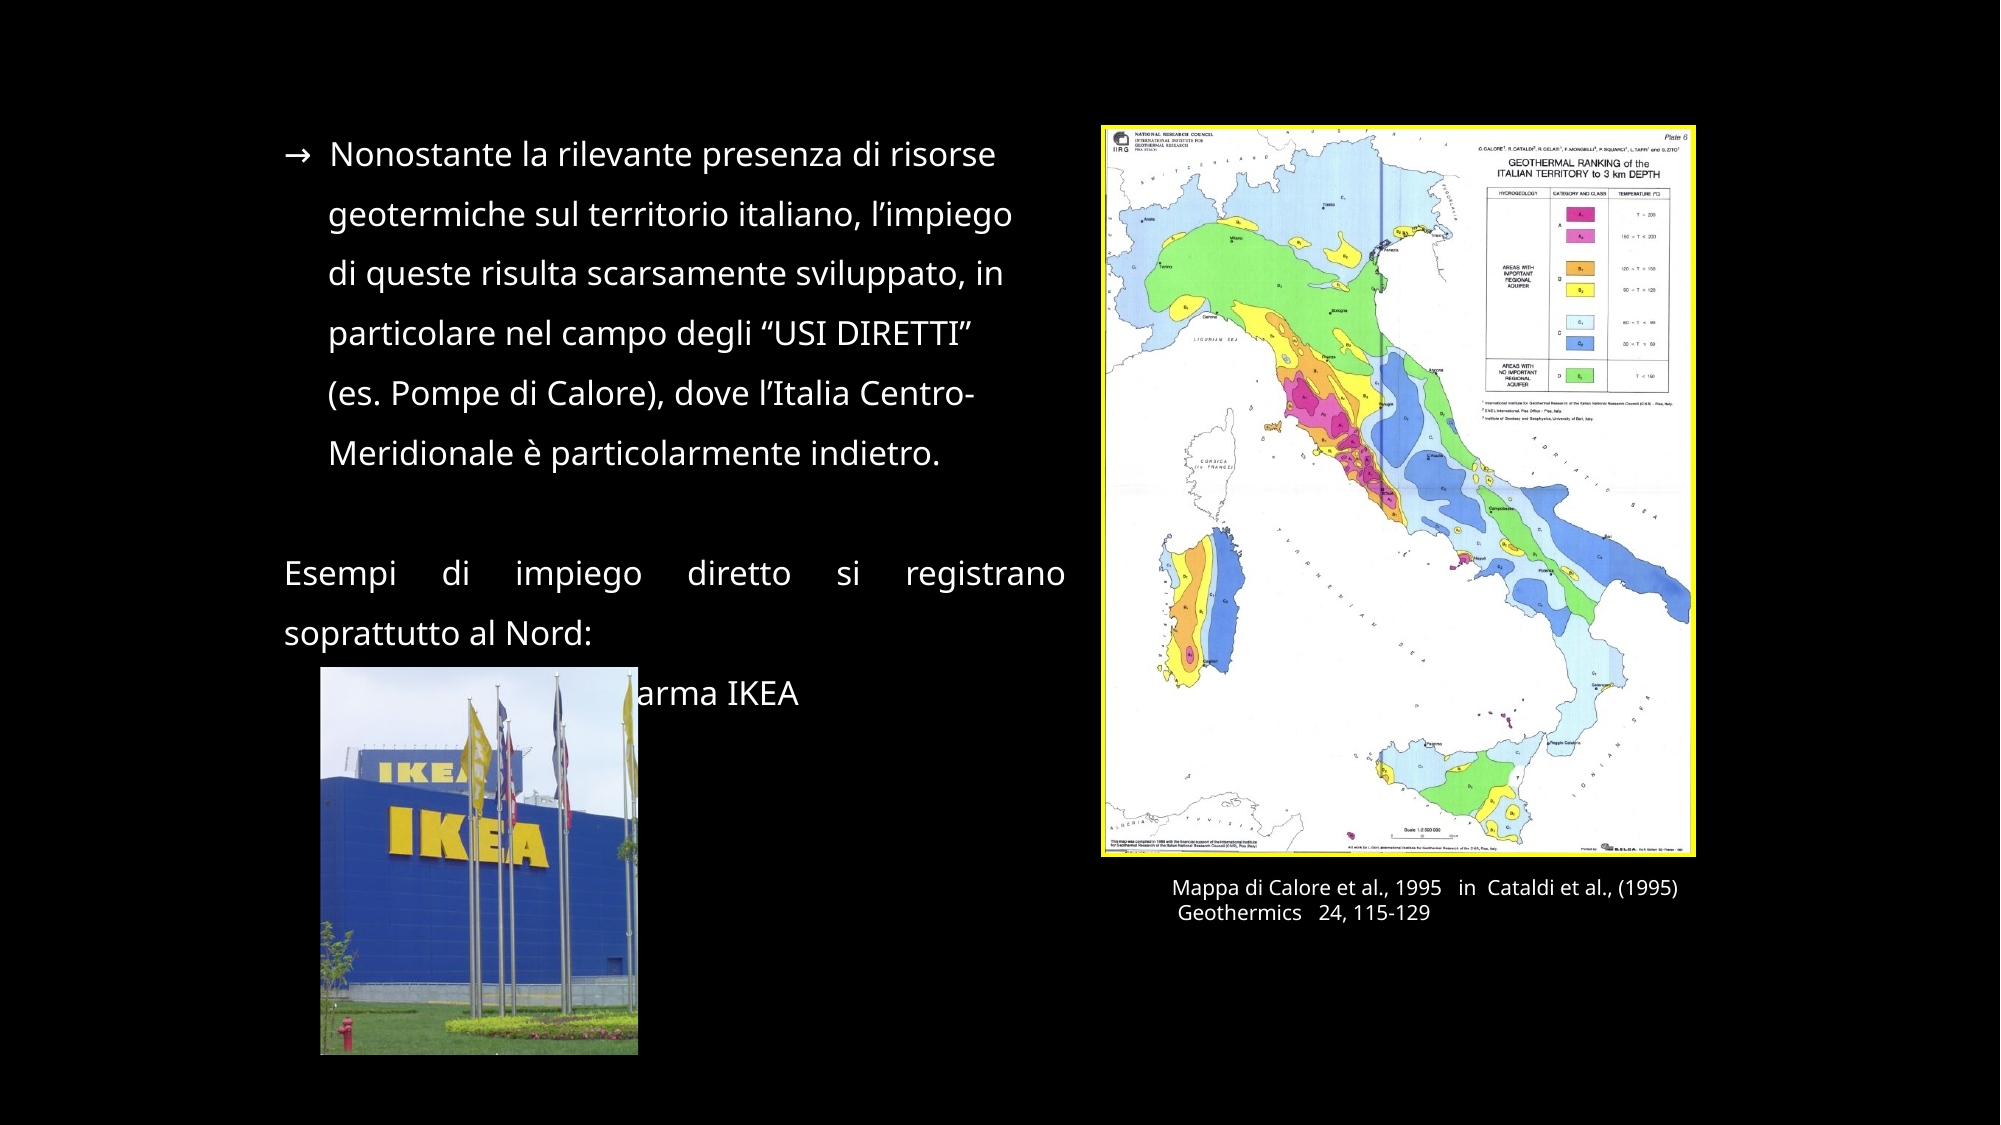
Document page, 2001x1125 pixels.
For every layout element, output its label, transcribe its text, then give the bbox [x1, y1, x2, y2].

picture [1105, 128, 1692, 854]
text_box → Nonostante la rilevante presenza di risorse geotermiche sul territorio italiano, l’impiego di queste risulta scarsamente sviluppato, in particolare nel campo degli “USI DIRETTI” (es. Pompe di Calore), dove l’Italia Centro- Meridionale è particolarmente indietro. Esempi di impiego diretto si registrano soprattutto al Nord: Parma IKEA [269, 105, 1083, 959]
picture [320, 667, 639, 1055]
text_box Mappa di Calore et al., 1995 in Cataldi et al., (1995) Geothermics 24, 115-129 [1157, 867, 1693, 932]
